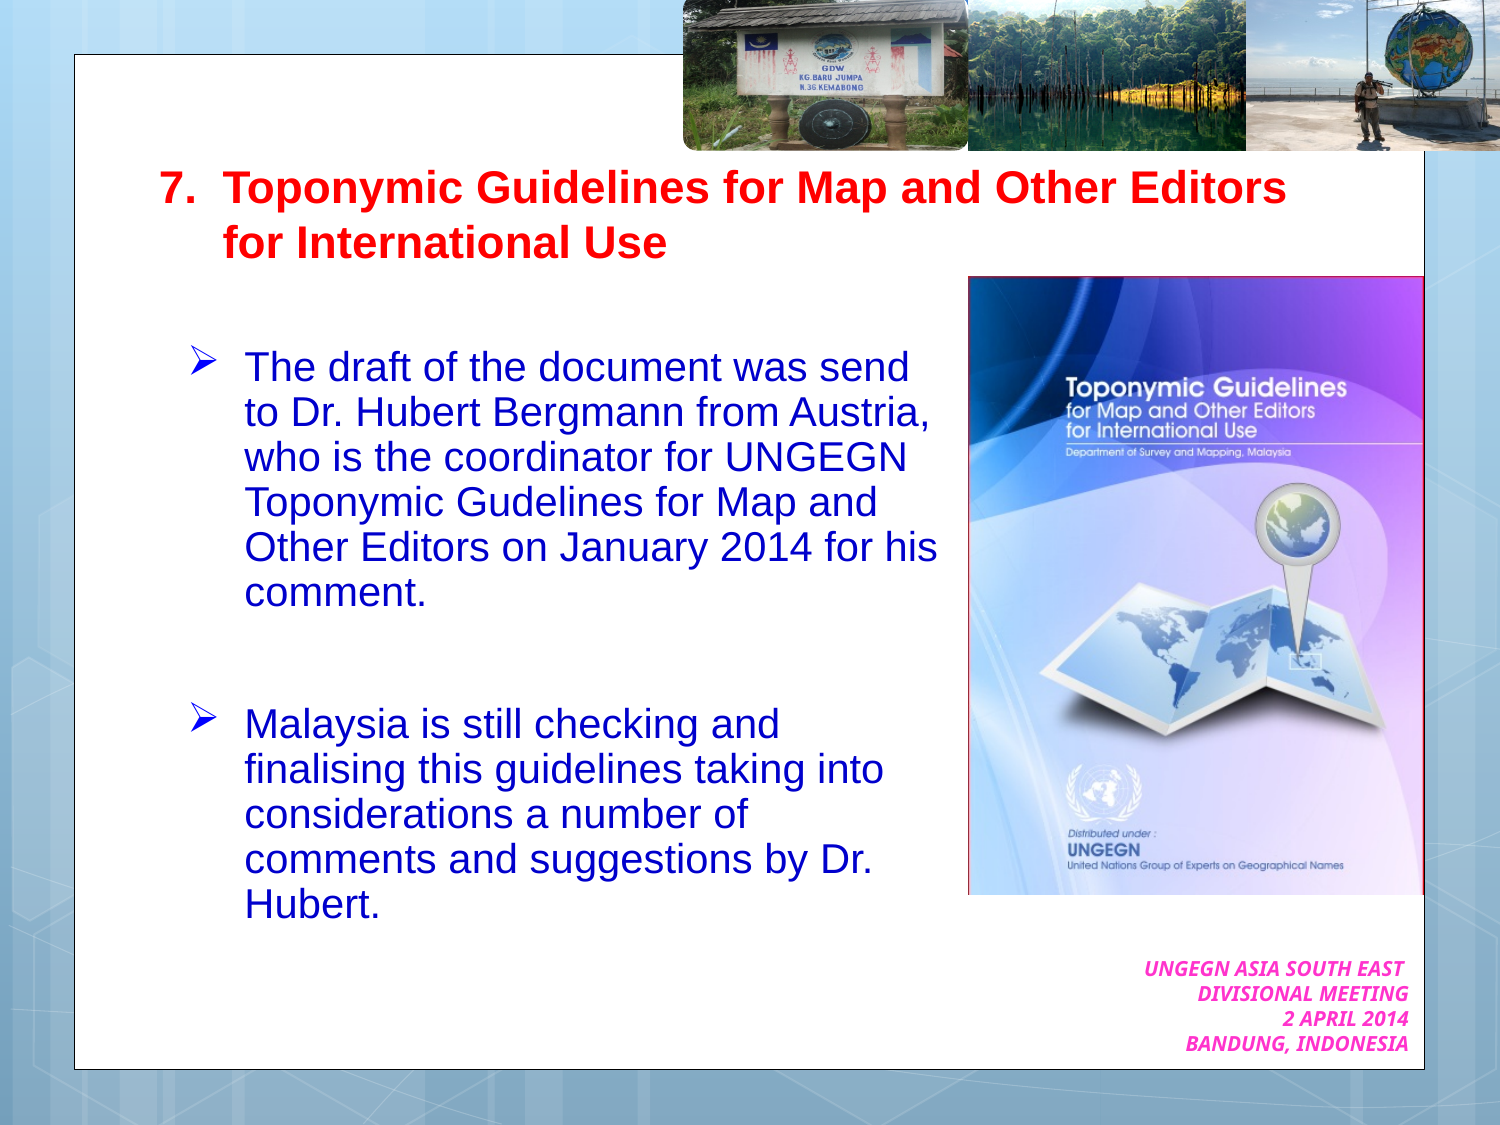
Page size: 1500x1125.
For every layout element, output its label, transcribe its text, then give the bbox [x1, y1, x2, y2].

picture [968, 276, 1425, 896]
footer UNGEGN ASIA SOUTH EAST DIVISIONAL MEETING 2 APRIL 2014 BANDUNG, INDONESIA [955, 987, 1424, 1048]
text_box The draft of the document was send to Dr. Hubert Bergmann from Austria, who is the coordinator for UNGEGN Toponymic Gudelines for Map and Other Editors on January 2014 for his comment. Malaysia is still checking and finalising this guidelines taking into considerations a number of comments and suggestions by Dr. Hubert. [172, 338, 963, 935]
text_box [682, 0, 1500, 151]
text_box 7. Toponymic Guidelines for Map and Other Editors for International Use [131, 150, 1316, 276]
